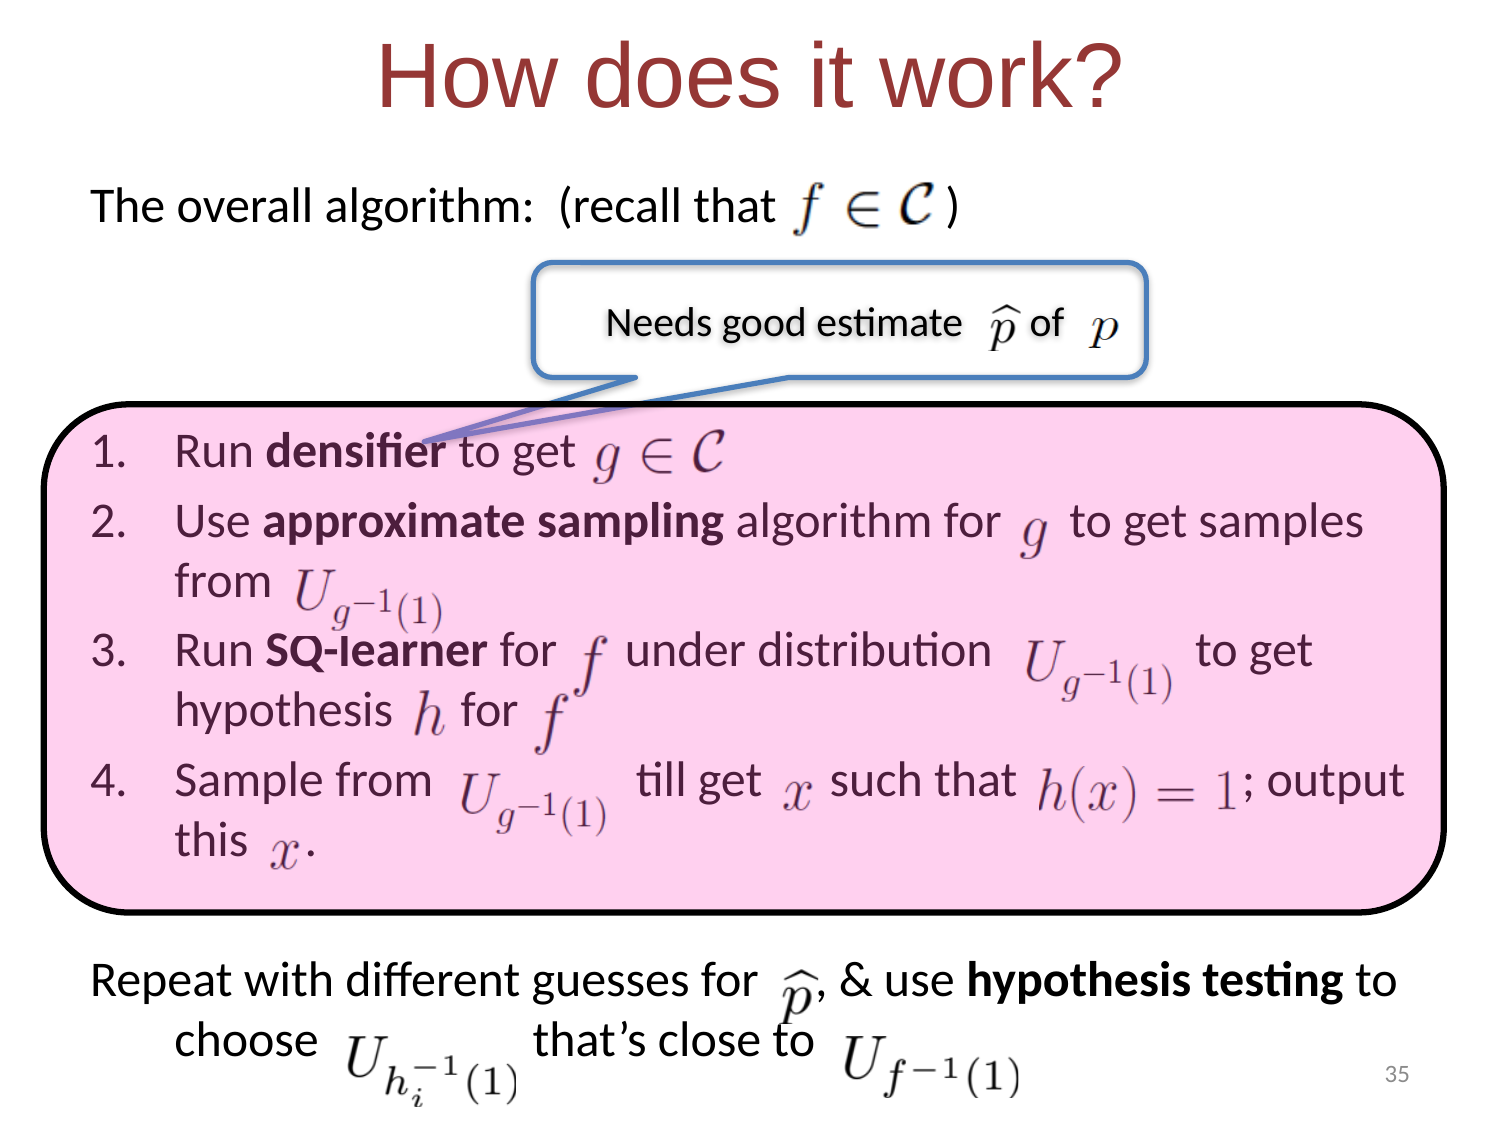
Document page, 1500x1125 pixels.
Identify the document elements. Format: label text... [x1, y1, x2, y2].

slide_number 35 [1074, 1042, 1425, 1103]
picture [1039, 766, 1240, 827]
list The overall algorithm: (recall that ) Run densifier to get Use approximate sampling algorithm for to get samples from Run SQ-learner for under distribution to get hypothesis for Sample from till get such that ; output this . Repeat with different guesses for , & use hypothesis testing to choose that’s close to [75, 164, 1500, 946]
picture [987, 303, 1021, 351]
picture [533, 632, 612, 758]
picture [292, 566, 445, 636]
picture [843, 1036, 1019, 1099]
text_box Needs good estimate of [532, 261, 1148, 404]
text_box [43, 404, 1444, 913]
picture [778, 967, 819, 1024]
picture [782, 778, 814, 817]
picture [792, 178, 938, 244]
picture [591, 426, 728, 488]
picture [1087, 316, 1121, 350]
picture [1018, 515, 1052, 563]
picture [269, 837, 301, 876]
picture [456, 769, 610, 840]
picture [412, 685, 448, 742]
picture [346, 1035, 517, 1107]
picture [1022, 637, 1175, 707]
title How does it work? [75, 0, 1425, 164]
